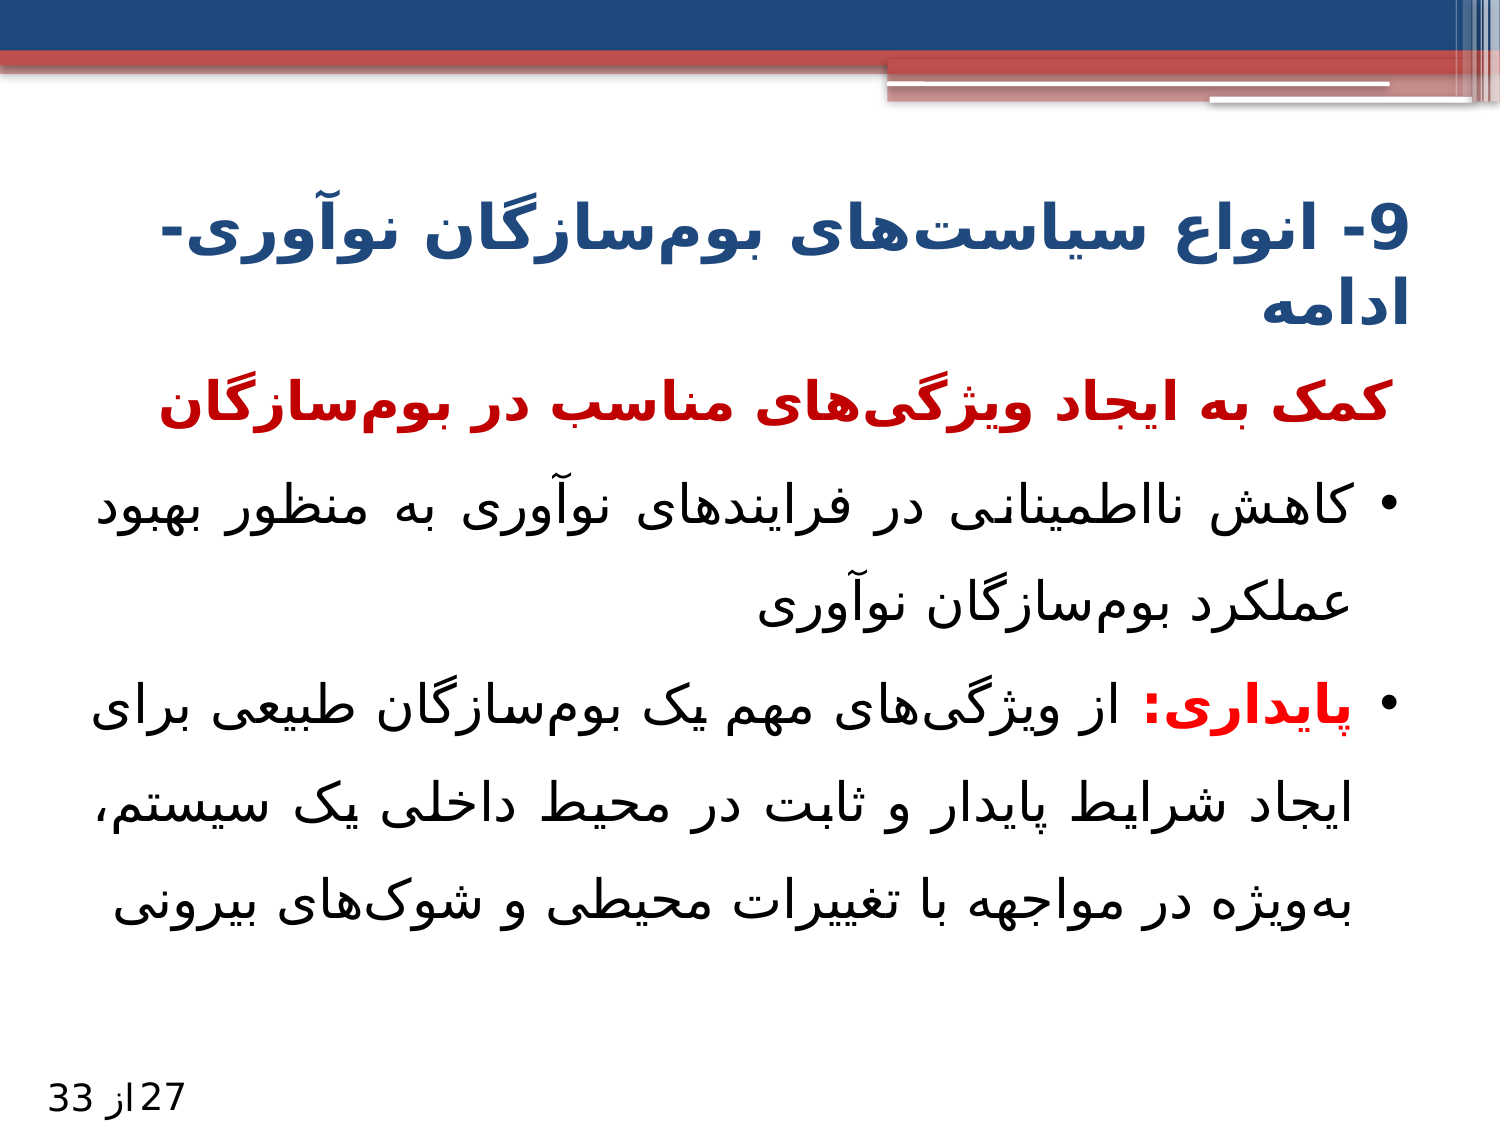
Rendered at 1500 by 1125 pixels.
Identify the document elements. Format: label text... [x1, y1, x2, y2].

text_box 9- انواع سیاست‌های بوم‌سازگان نوآوری- ادامه [76, 174, 1427, 350]
slide_number 27 [76, 1065, 202, 1125]
list کمک به ایجاد ویژگی‌های مناسب در بوم‌سازگان کاهش نااطمینانی در فرایندهای نوآوری به منظور بهبود عملکرد بوم‌سازگان نوآوری پایداری: از ویژگی‌های مهم یک بوم‌سازگان طبیعی برای ایجاد شرایط پایدار و ثابت در محیط داخلی یک سیستم، به‌ویژه در مواجهه با تغییرات محیطی و شوک‌های بیرونی [75, 326, 1425, 988]
footer از 33 [0, 1066, 150, 1125]
